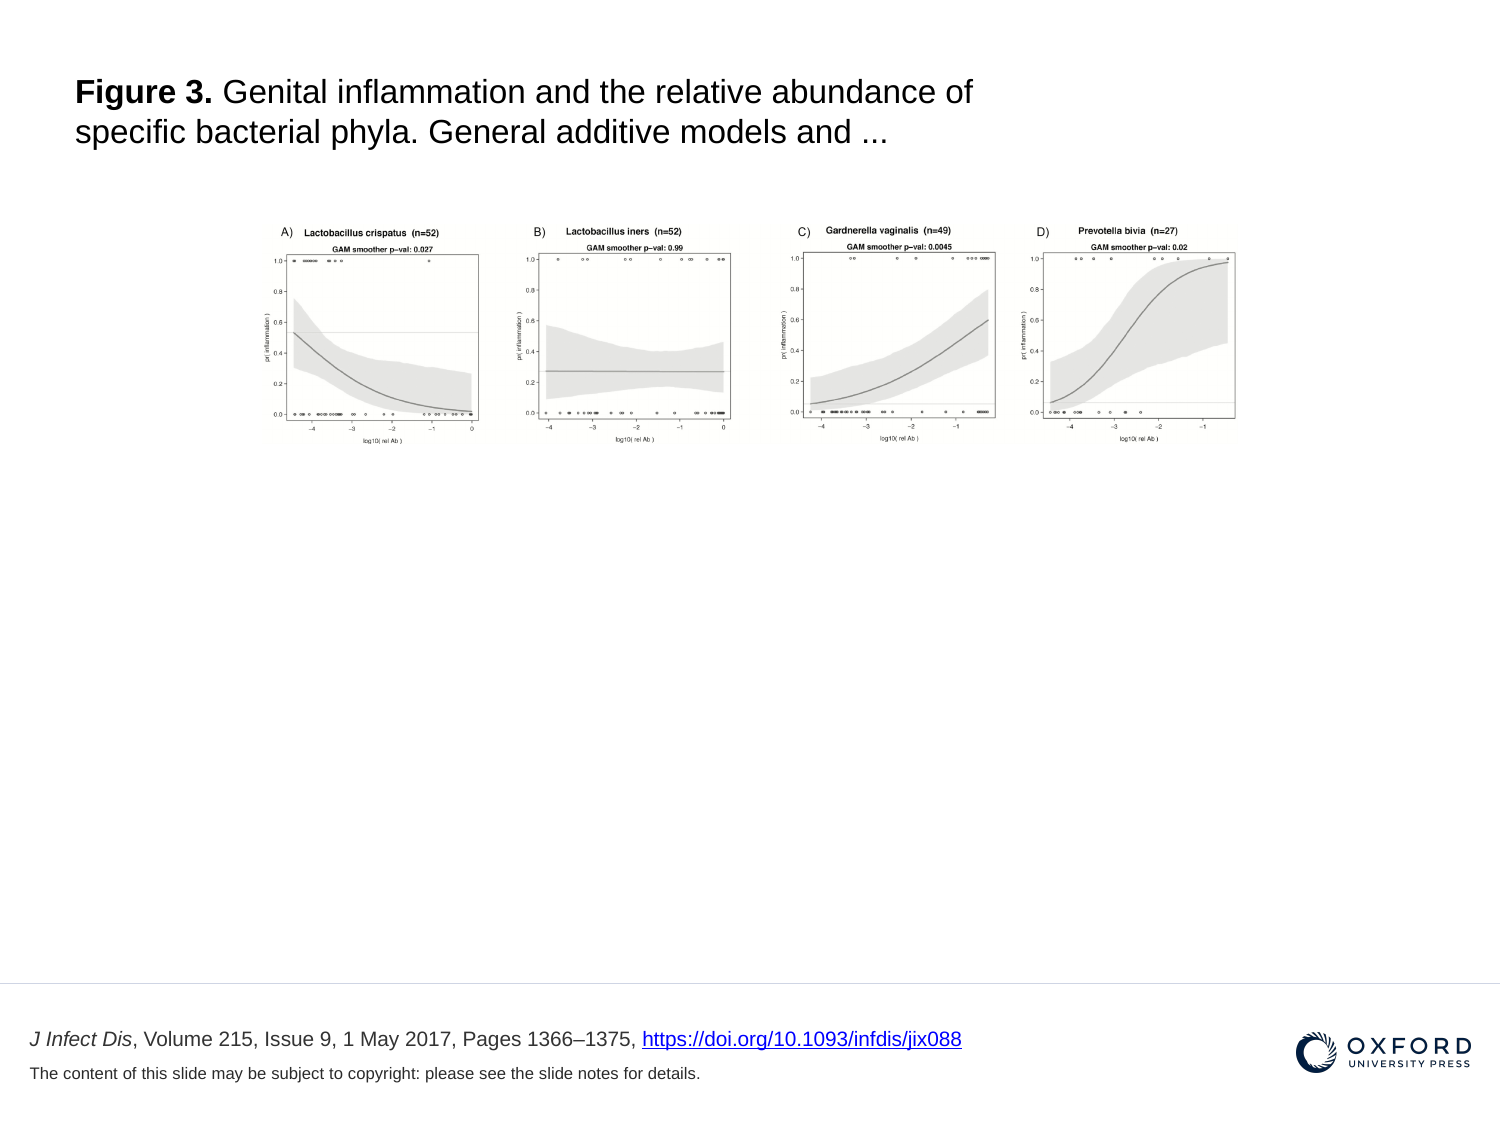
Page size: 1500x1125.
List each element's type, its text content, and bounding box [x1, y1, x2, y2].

picture [262, 224, 1238, 444]
footer J Infect Dis, Volume 215, Issue 9, 1 May 2017, Pages 1366–1375, https://doi.org/10.1093/infdis/jix088 The content of this slide may be subject to copyright: please see the slide notes for details. [0, 983, 1260, 1125]
picture [1296, 1032, 1471, 1073]
title Figure 3. Genital inflammation and the relative abundance of specific bacterial phyla. General additive models and ... [75, 69, 1078, 171]
